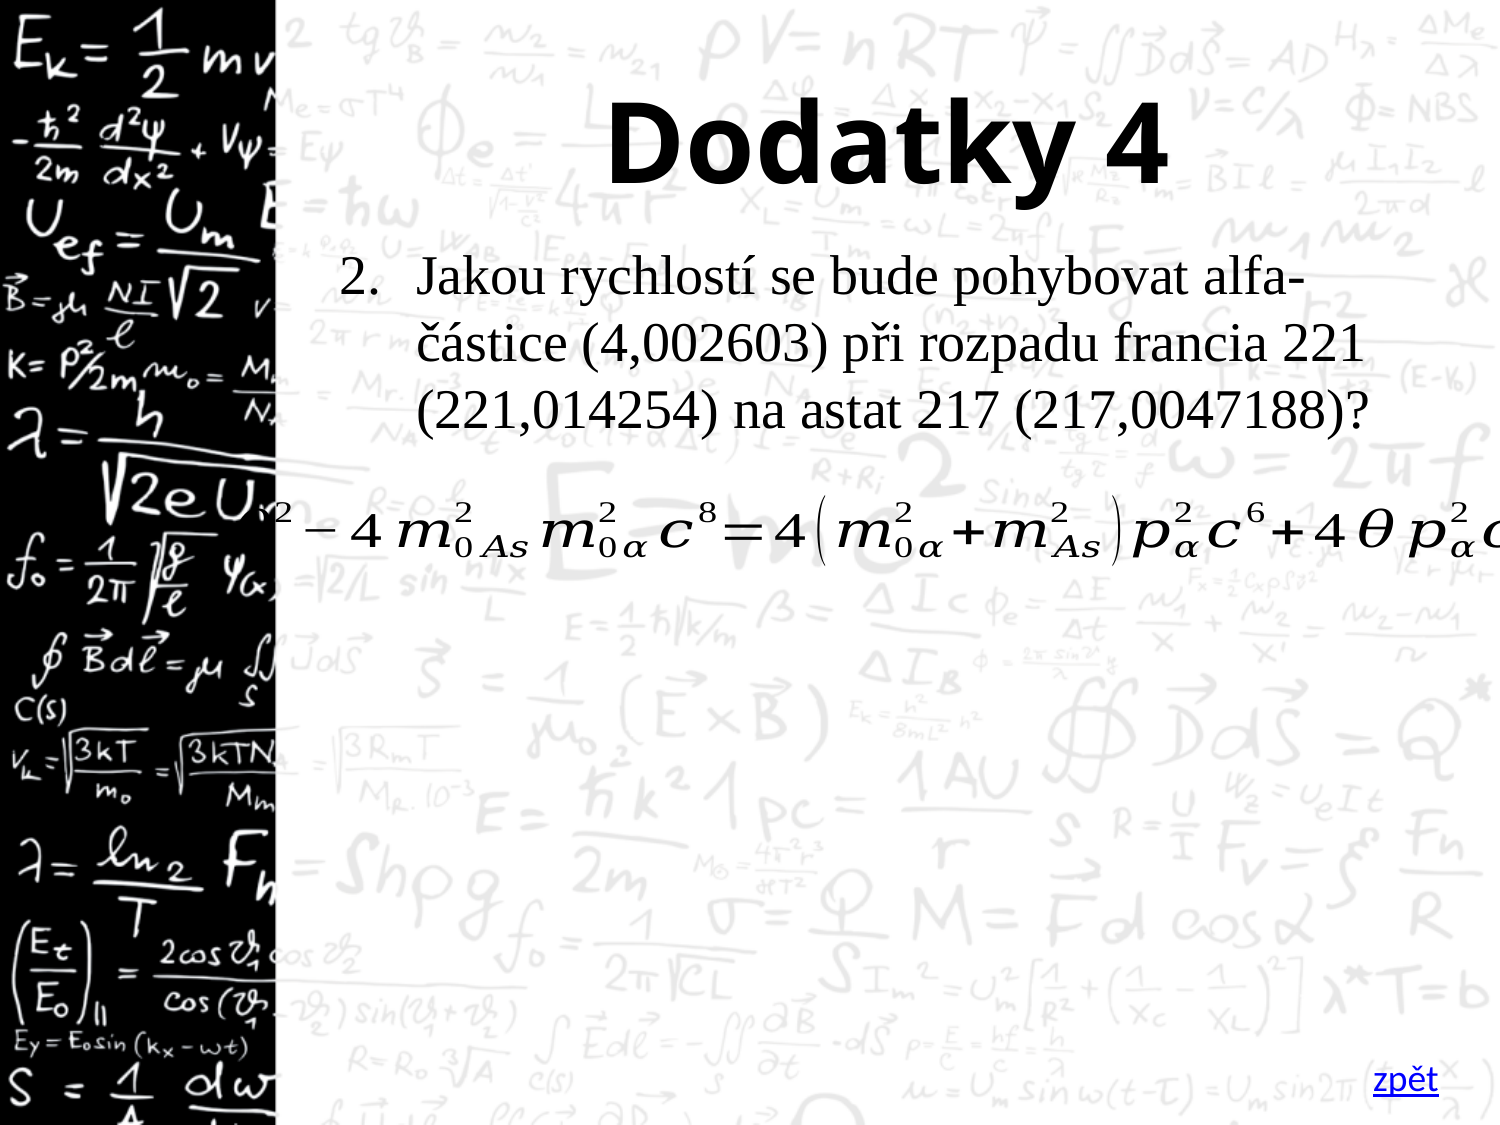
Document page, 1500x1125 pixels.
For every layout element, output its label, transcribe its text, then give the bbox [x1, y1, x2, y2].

picture [0, 0, 1500, 1125]
title Dodatky 4 [312, 45, 1461, 233]
picture [1490, 523, 1500, 545]
text_box zpět [1358, 1046, 1465, 1107]
text_box Jakou rychlostí se bude pohybovat alfa-částice (4,002603) při rozpadu francia 221 (221,014254) na astat 217 (217,0047188)? [324, 230, 1412, 492]
